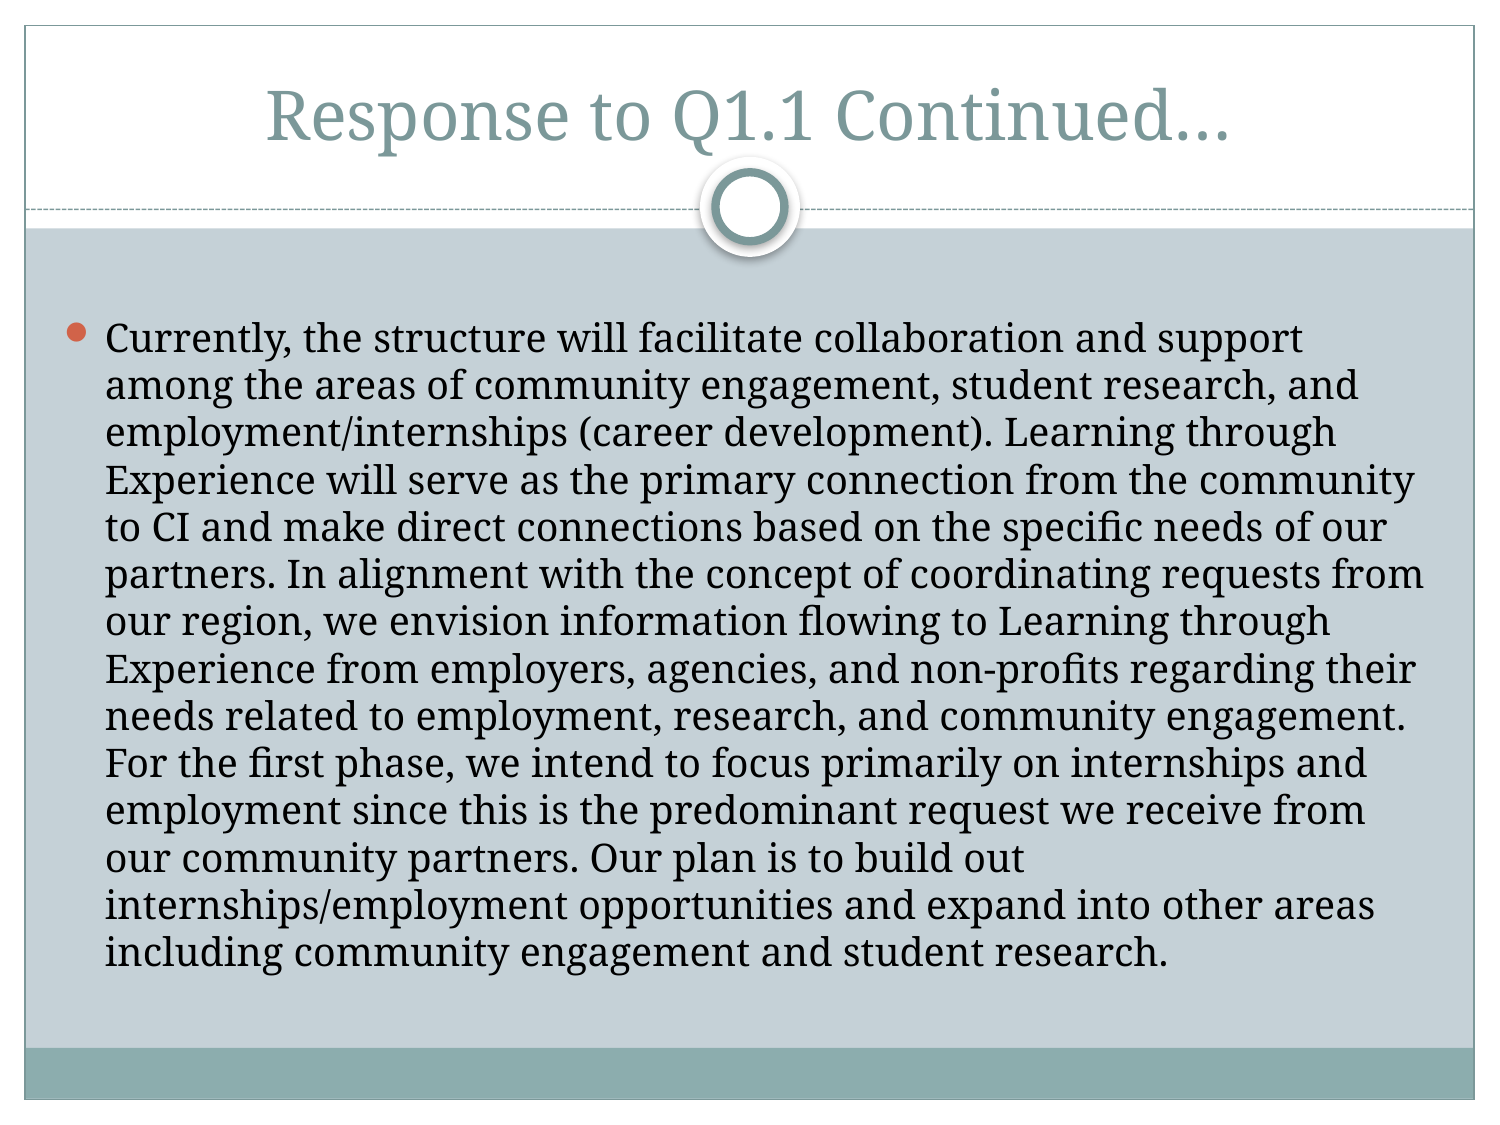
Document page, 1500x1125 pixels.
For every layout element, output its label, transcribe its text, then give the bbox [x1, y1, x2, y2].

list Currently, the structure will facilitate collaboration and support among the areas of community engagement, student research, and employment/internships (career development). Learning through Experience will serve as the primary connection from the community to CI and make direct connections based on the specific needs of our partners. In alignment with the concept of coordinating requests from our region, we envision information flowing to Learning through Experience from employers, agencies, and non-profits regarding their needs related to employment, research, and community engagement. For the first phase, we intend to focus primarily on internships and employment since this is the predominant request we receive from our community partners. Our plan is to build out internships/employment opportunities and expand into other areas including community engagement and student research. [49, 250, 1445, 1001]
title Response to Q1.1 Continued… [49, 37, 1450, 162]
